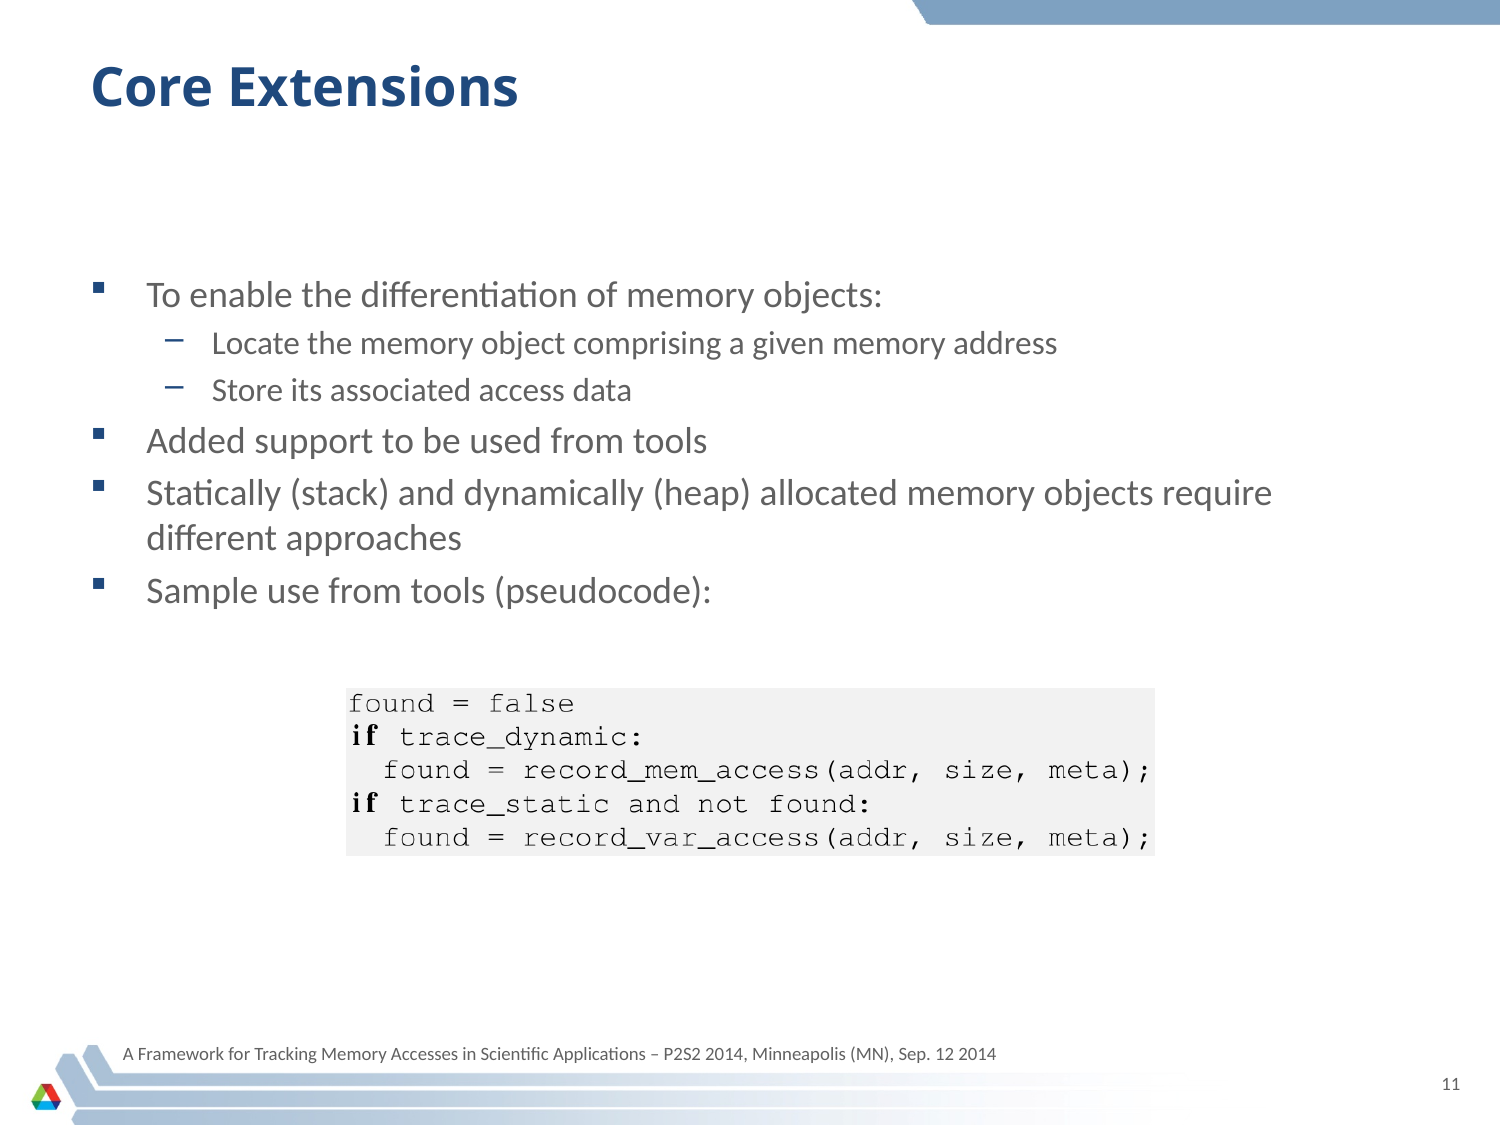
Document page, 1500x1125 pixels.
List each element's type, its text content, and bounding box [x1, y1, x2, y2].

title Core Extensions [74, 44, 1426, 233]
slide_number 11 [1412, 1064, 1476, 1125]
picture [345, 687, 1155, 858]
picture [0, 1037, 1500, 1125]
list To enable the differentiation of memory objects: Locate the memory object comprising a given memory address Store its associated access data Added support to be used from tools Statically (stack) and dynamically (heap) allocated memory objects require different approaches Sample use from tools (pseudocode): [74, 262, 1426, 1006]
footer A Framework for Tracking Memory Accesses in Scientific Applications – P2S2 2014, Minneapolis (MN), Sep. 12 2014 [107, 1034, 1083, 1073]
picture [0, 0, 1500, 26]
